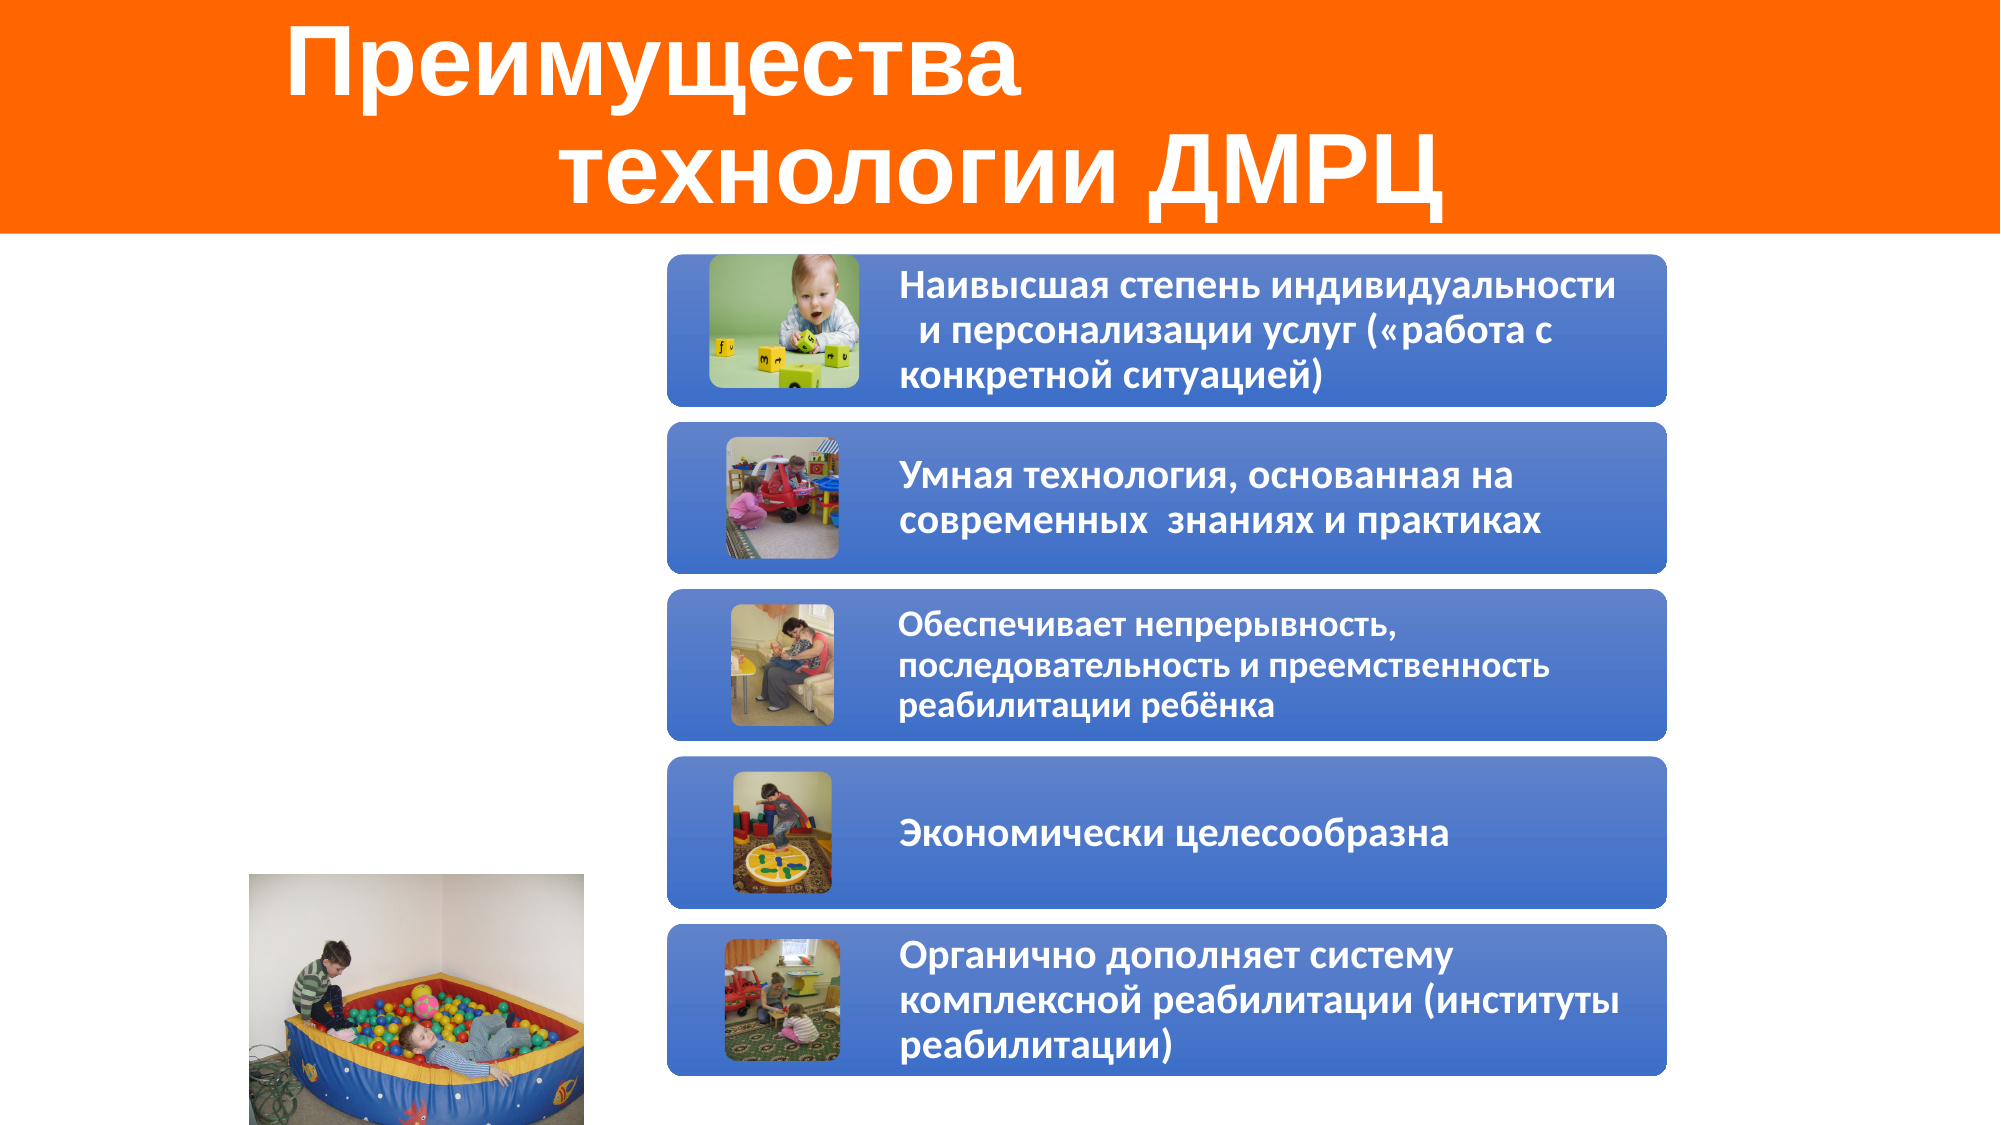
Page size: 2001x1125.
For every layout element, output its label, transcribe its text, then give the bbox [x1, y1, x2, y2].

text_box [667, 254, 1668, 1077]
picture [249, 874, 584, 1125]
title Преимущества технологии ДМРЦ [0, 0, 2000, 234]
